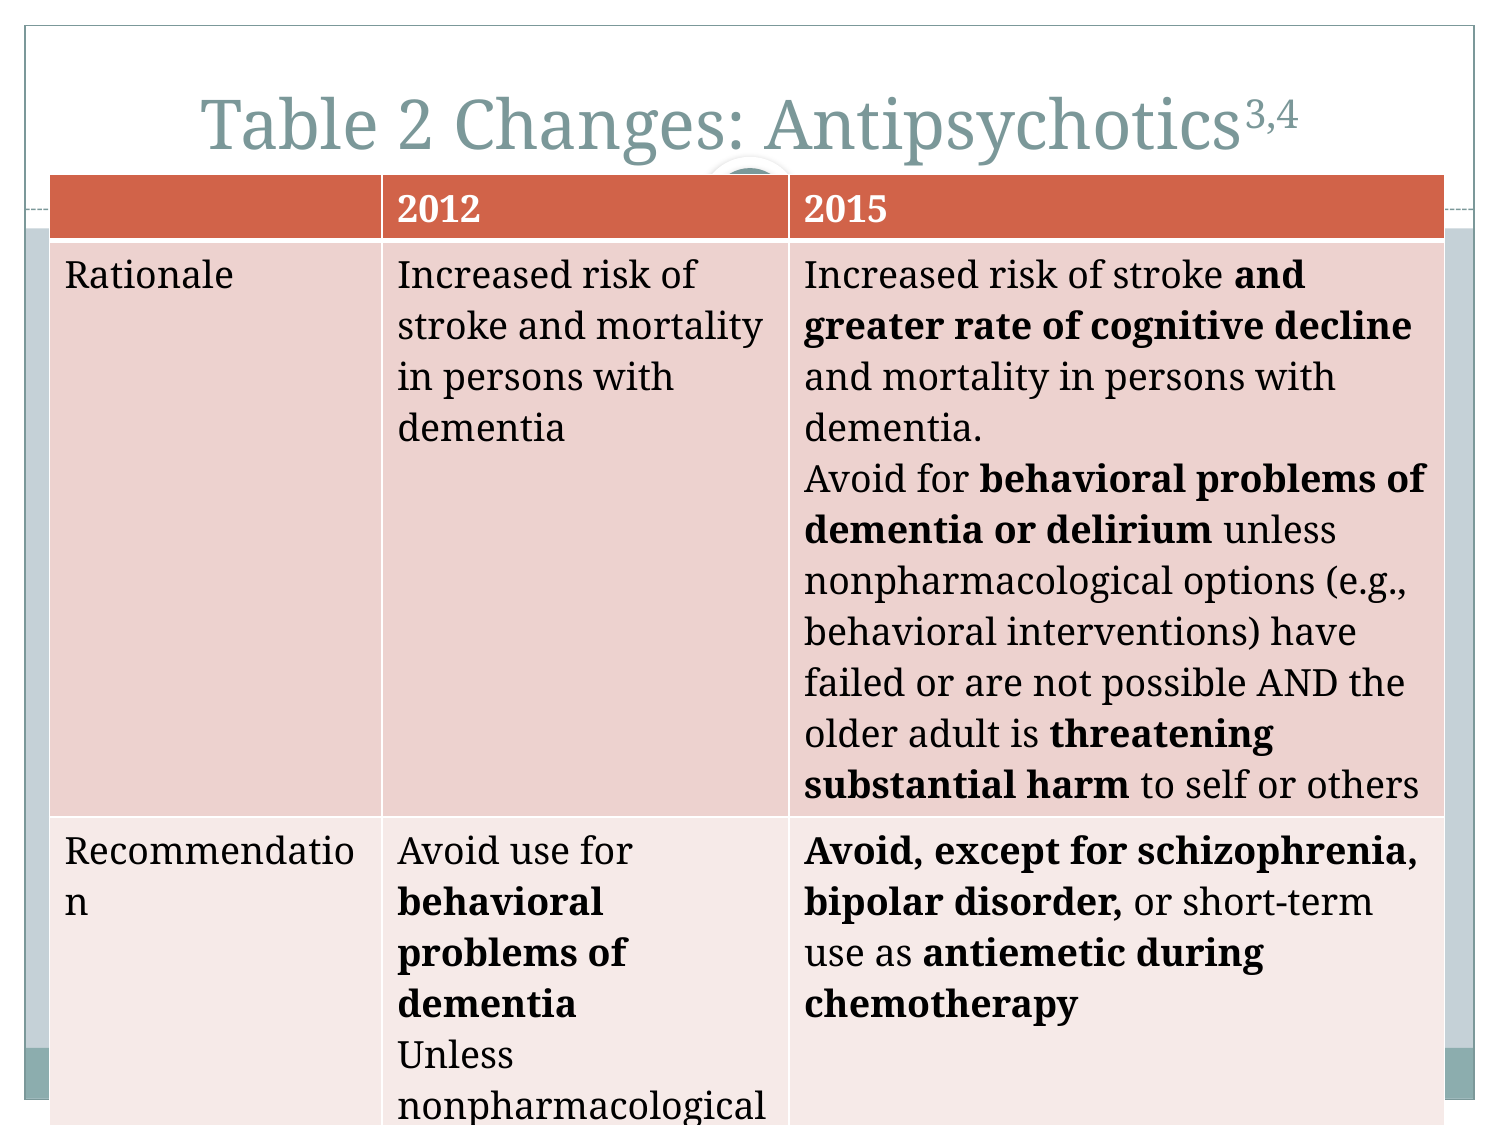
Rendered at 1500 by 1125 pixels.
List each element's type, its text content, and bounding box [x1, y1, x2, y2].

table_cell Avoid use for behavioral problems of dementia Unless nonpharmacological options have failed and patient is threat to self or others [383, 818, 788, 1125]
table_cell Rationale [50, 243, 381, 816]
table_header 2012 [383, 175, 788, 238]
table_cell Increased risk of stroke and mortality in persons with dementia [383, 243, 788, 816]
title Table 2 Changes: Antipsychotics3,4 [49, 45, 1450, 171]
table_cell Recommendation [50, 818, 381, 1125]
table_cell Increased risk of stroke and greater rate of cognitive decline and mortality in persons with dementia. Avoid for behavioral problems of dementia or delirium unless nonpharmacological options (e.g., behavioral interventions) have failed or are not possible AND the older adult is threatening substantial harm to self or others [790, 243, 1444, 816]
table_header [50, 175, 381, 238]
table_cell Avoid, except for schizophrenia, bipolar disorder, or short-term use as antiemetic during chemotherapy [790, 818, 1444, 1125]
table_header 2015 [790, 175, 1444, 238]
